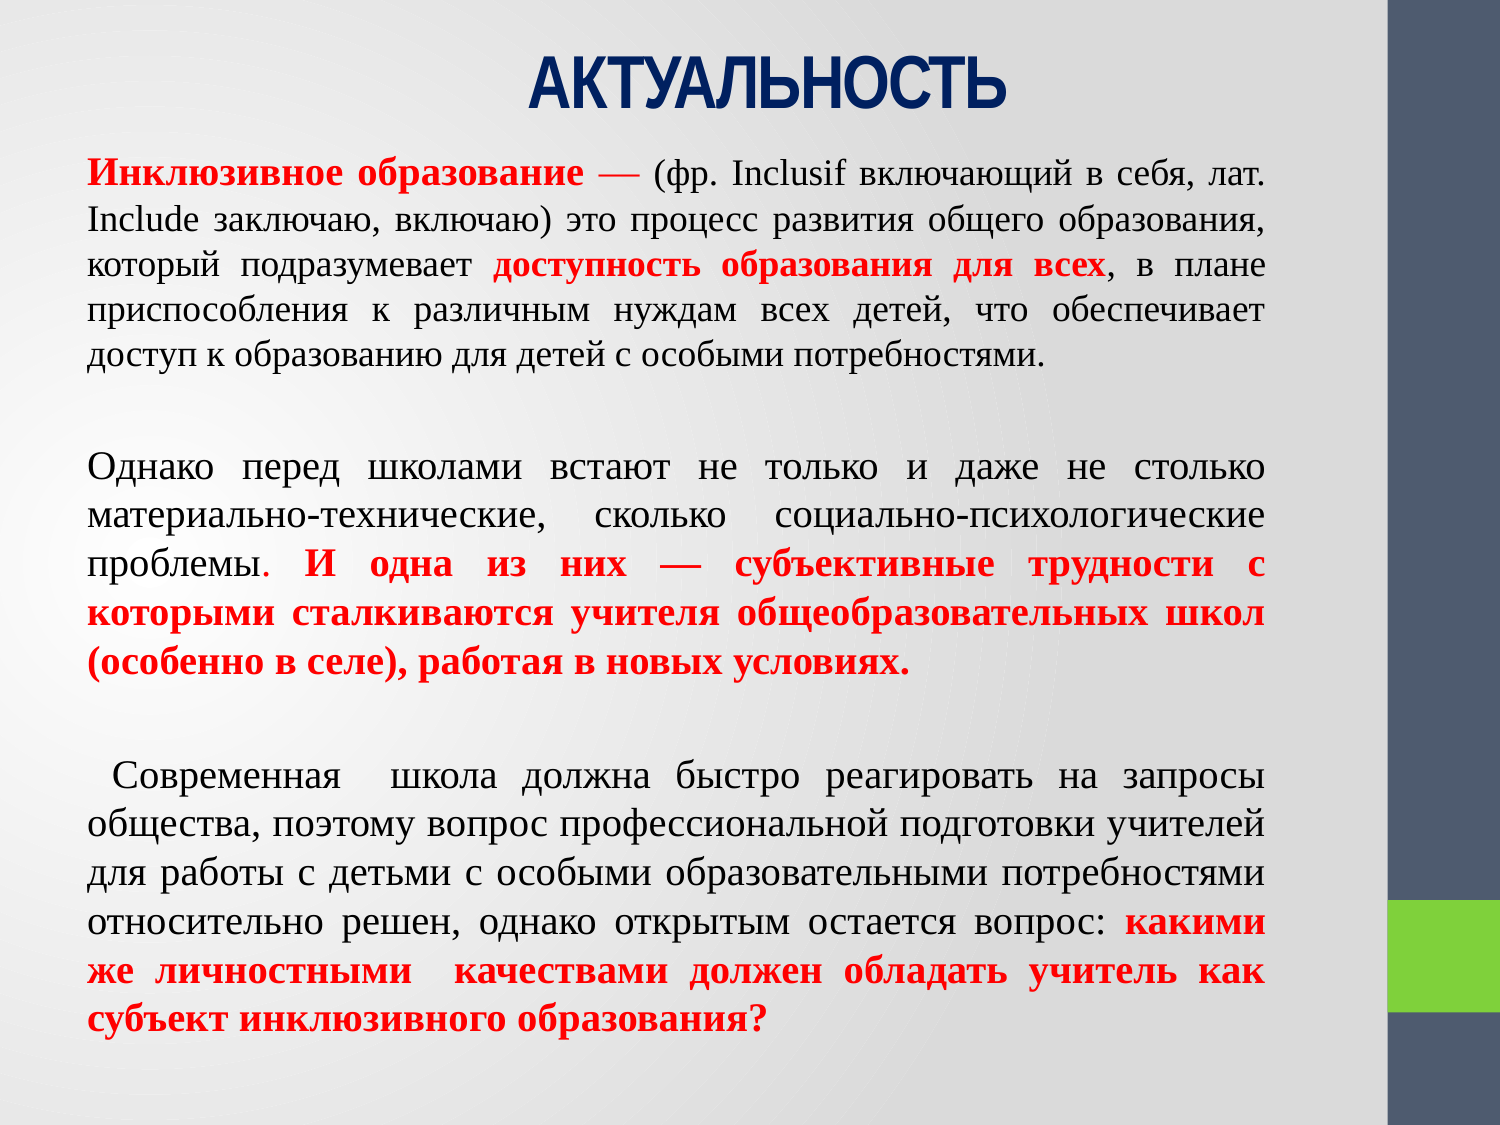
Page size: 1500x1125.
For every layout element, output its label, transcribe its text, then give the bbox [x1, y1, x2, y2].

title АКТУАЛЬНОСТЬ [75, 30, 1325, 126]
list Инклюзивное образование — (фр. Inclusif включающий в себя, лат. Include заключаю, включаю) это процесс развития общего образования, который подразумевает доступность образования для всех, в плане приспособления к различным нуждам всех детей, что обеспечивает доступ к образованию для детей с особыми потребностями. Однако перед школами встают не только и даже не столько материально-технические, сколько социально-психологические проблемы. И одна из них — субъективные трудности с которыми сталкиваются учителя общеобразовательных школ (особенно в селе), работая в новых условиях. Современная школа должна быстро реагировать на запросы общества, поэтому вопрос профессиональной подготовки учителей для работы с детьми с особыми образовательными потребностями относительно решен, однако открытым остается вопрос: какими же личностными качествами должен обладать учитель как субъект инклюзивного образования? [17, 137, 1282, 1062]
